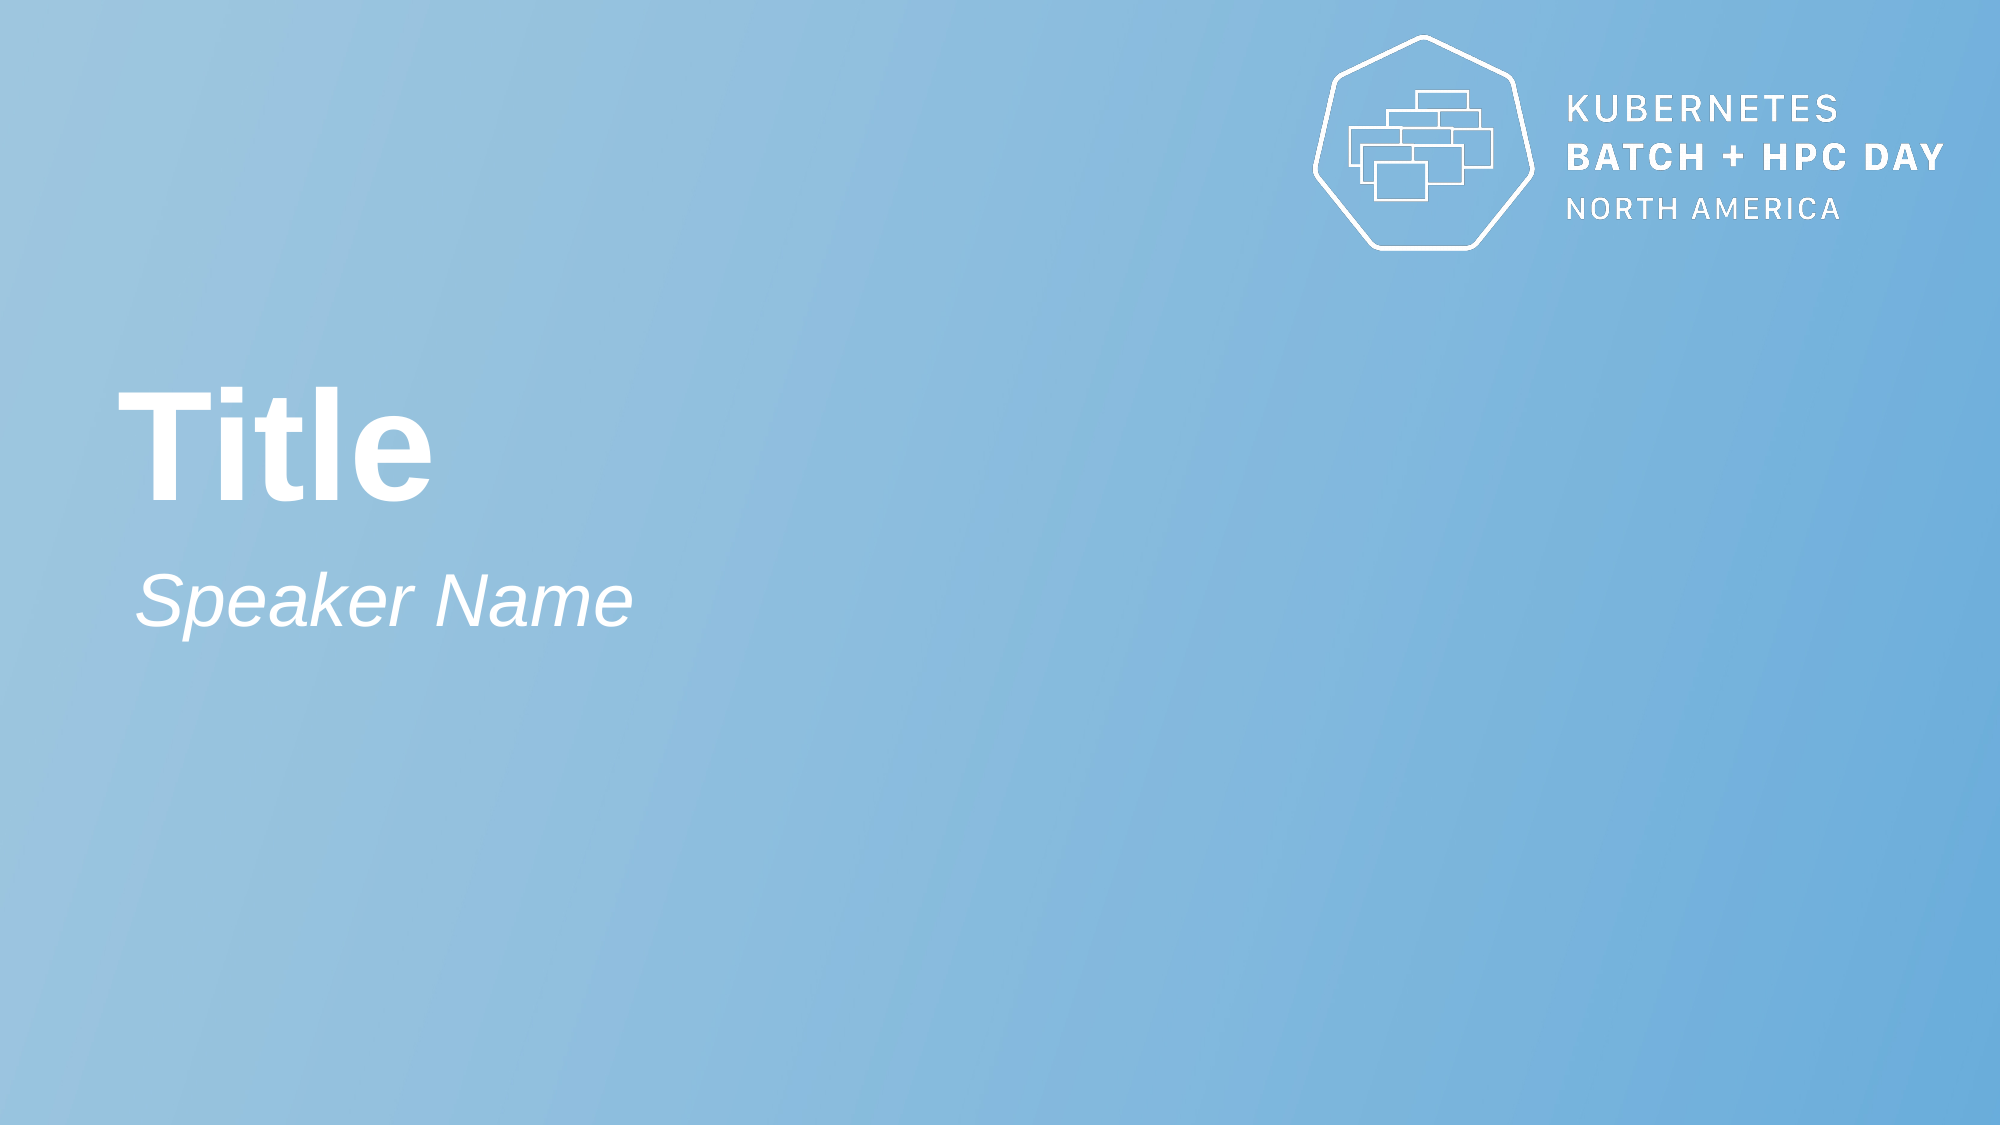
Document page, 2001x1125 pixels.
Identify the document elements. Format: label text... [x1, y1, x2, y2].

picture [0, 0, 2000, 1125]
text_box Title [102, 344, 1828, 562]
text_box Speaker Name [119, 495, 1845, 713]
